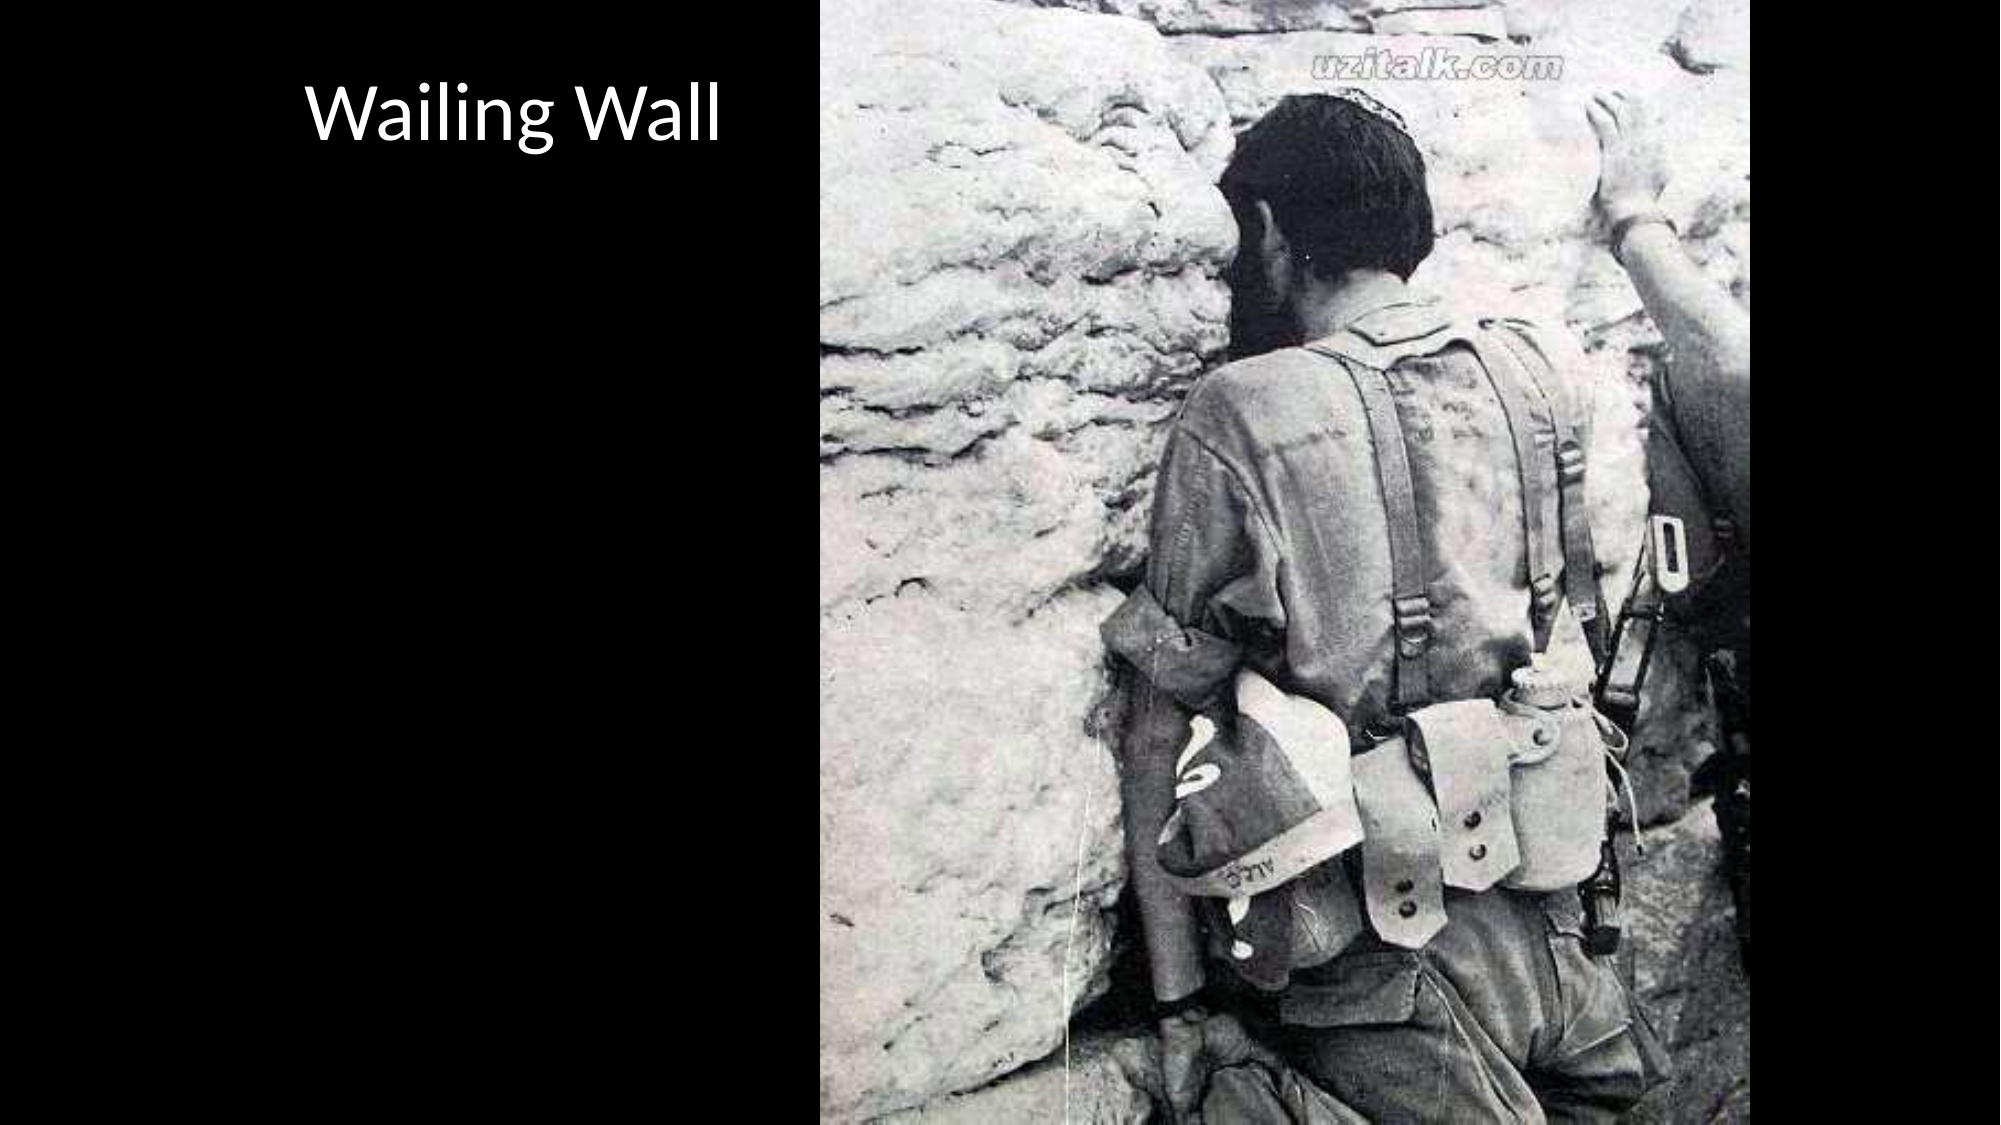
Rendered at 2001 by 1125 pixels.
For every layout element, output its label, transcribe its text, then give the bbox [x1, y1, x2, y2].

text_box Wailing Wall [289, 50, 739, 165]
picture [820, 0, 1750, 1125]
